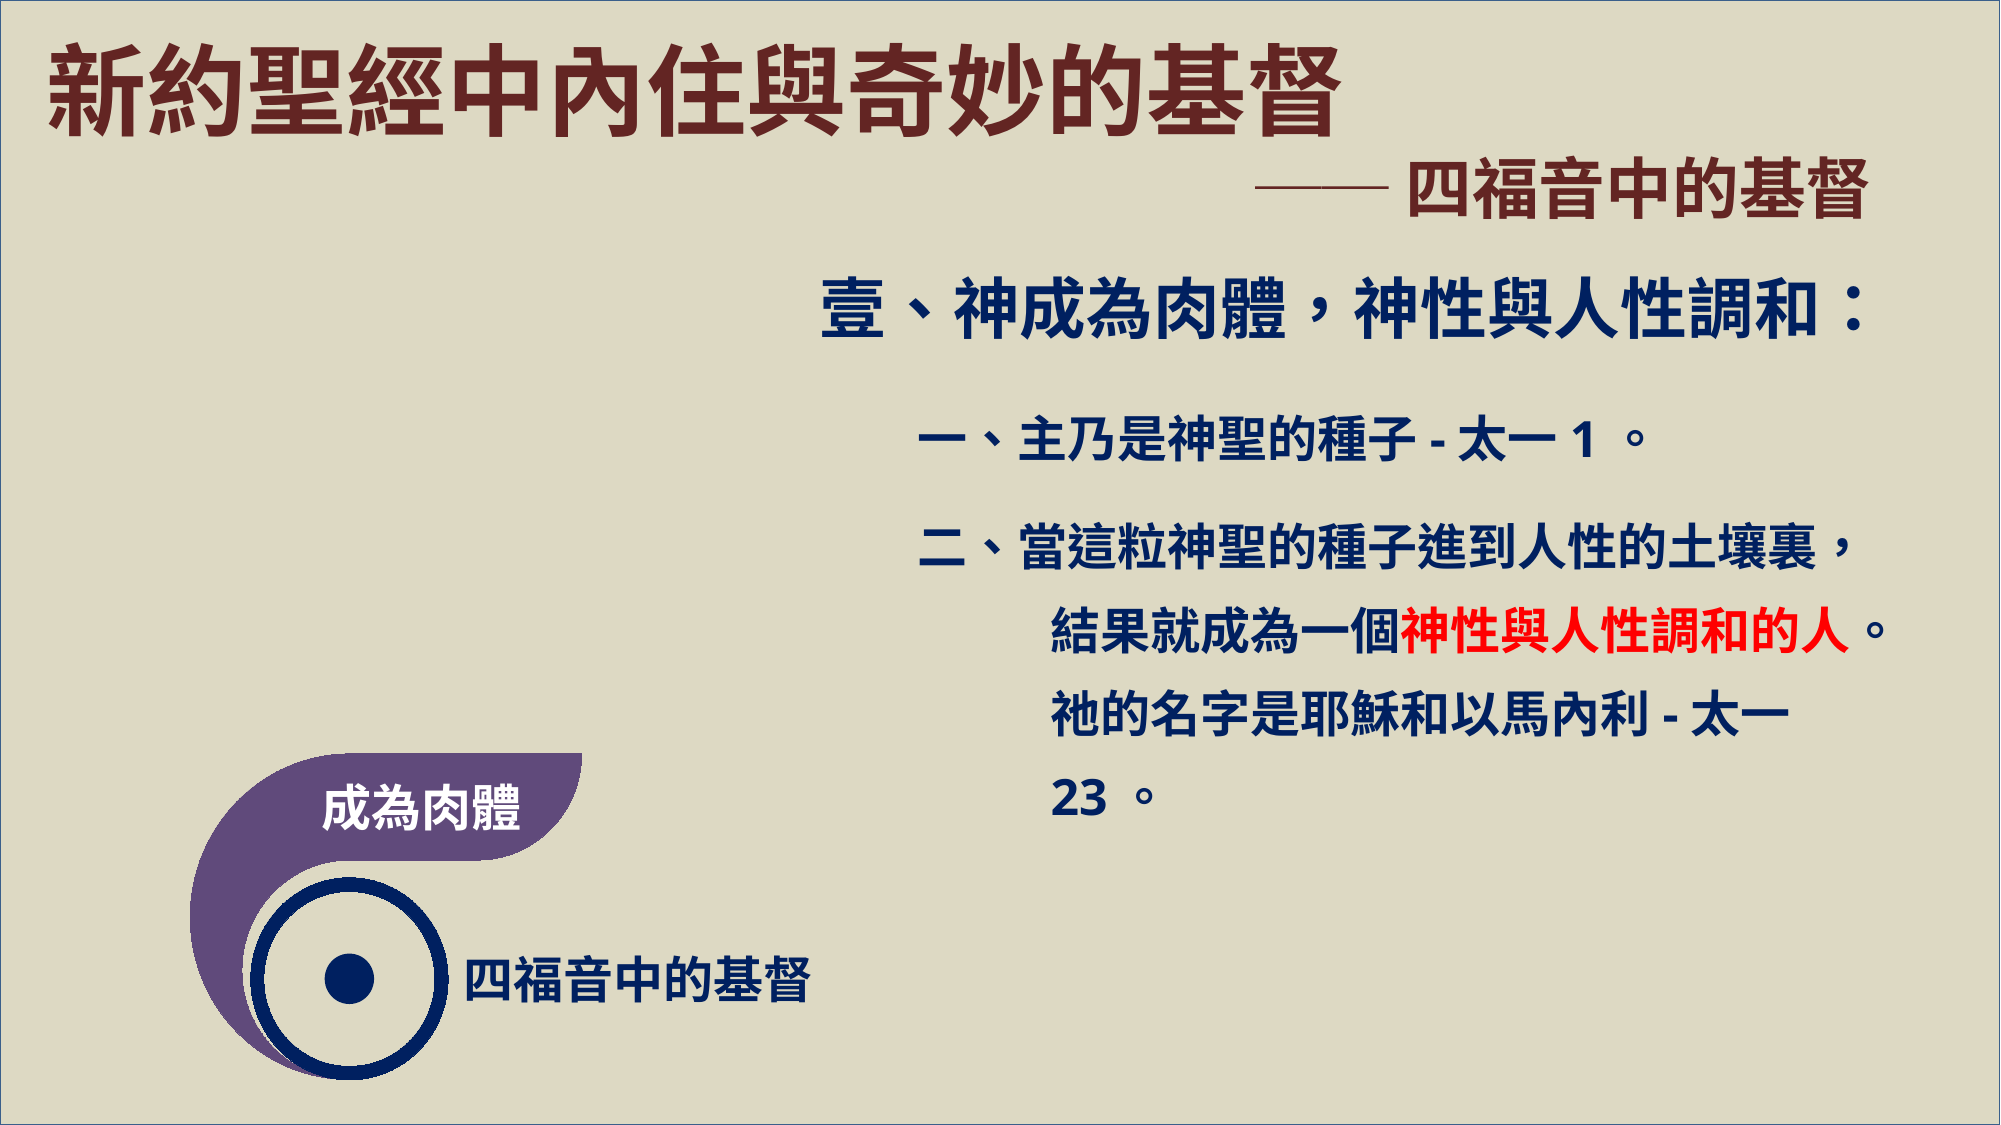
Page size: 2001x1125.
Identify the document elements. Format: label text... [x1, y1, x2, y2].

text_box 新約聖經中內住與奇妙的基督 ──四福音中的基督 [31, 61, 1888, 320]
text_box 壹、神成為肉體，神性與人性調和： 一、主乃是神聖的種子-太一1。 二、當這粒神聖的種子進到人性的土壤裏，結果就成為一個神性與人性調和的人。祂的名字是耶穌和以馬內利-太一23。 [819, 266, 1915, 826]
text_box [0, 0, 2000, 1125]
text_box [324, 953, 375, 1005]
text_box [250, 877, 449, 1080]
text_box [190, 753, 582, 1078]
text_box 四福音中的基督 [463, 948, 876, 1009]
text_box 成為肉體 [312, 776, 531, 837]
